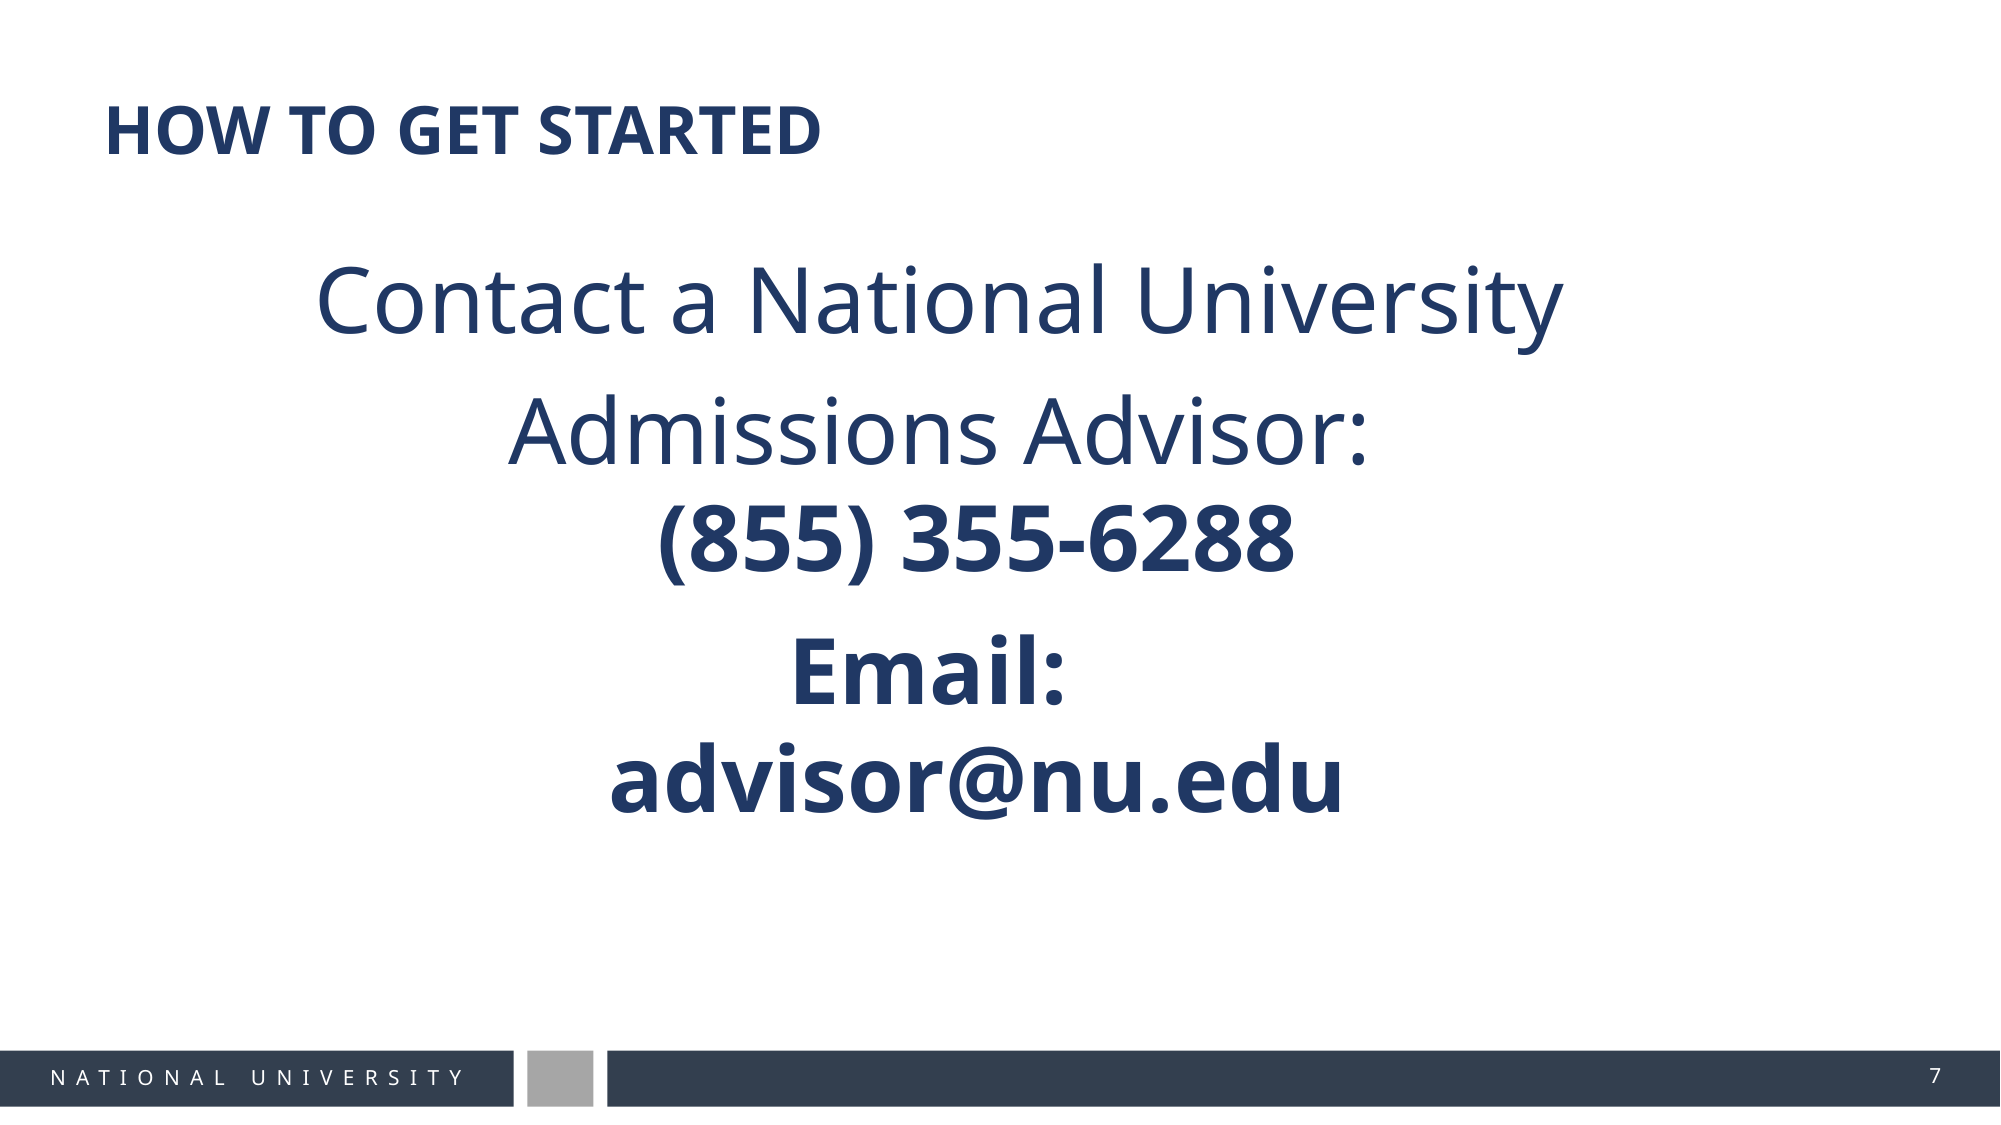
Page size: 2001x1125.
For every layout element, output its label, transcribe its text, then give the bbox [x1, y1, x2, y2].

list How to get started [88, 80, 1792, 168]
list Contact a National University Admissions Advisor: (855) 355-6288 Email: advisor@nu.edu [88, 234, 1792, 1029]
